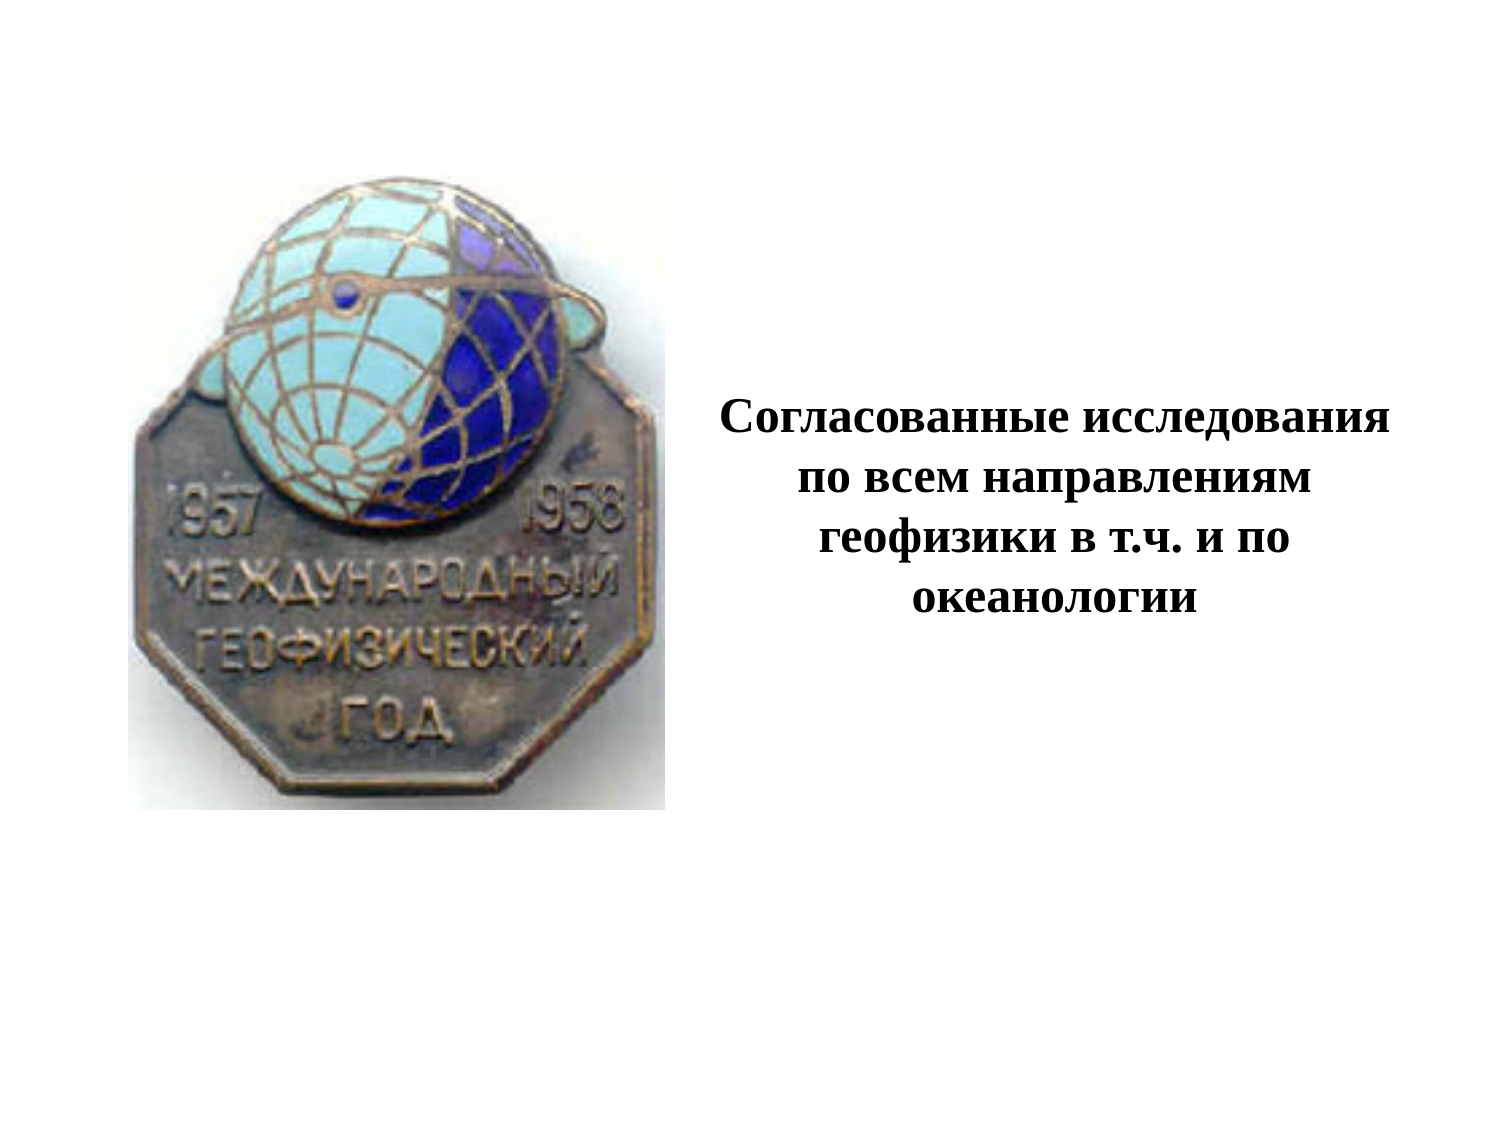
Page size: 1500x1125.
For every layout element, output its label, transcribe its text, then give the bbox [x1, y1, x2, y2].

picture [128, 175, 665, 811]
text_box Согласованные исследования по всем направлениям геофизики в т.ч. и по океанологии [679, 374, 1430, 630]
